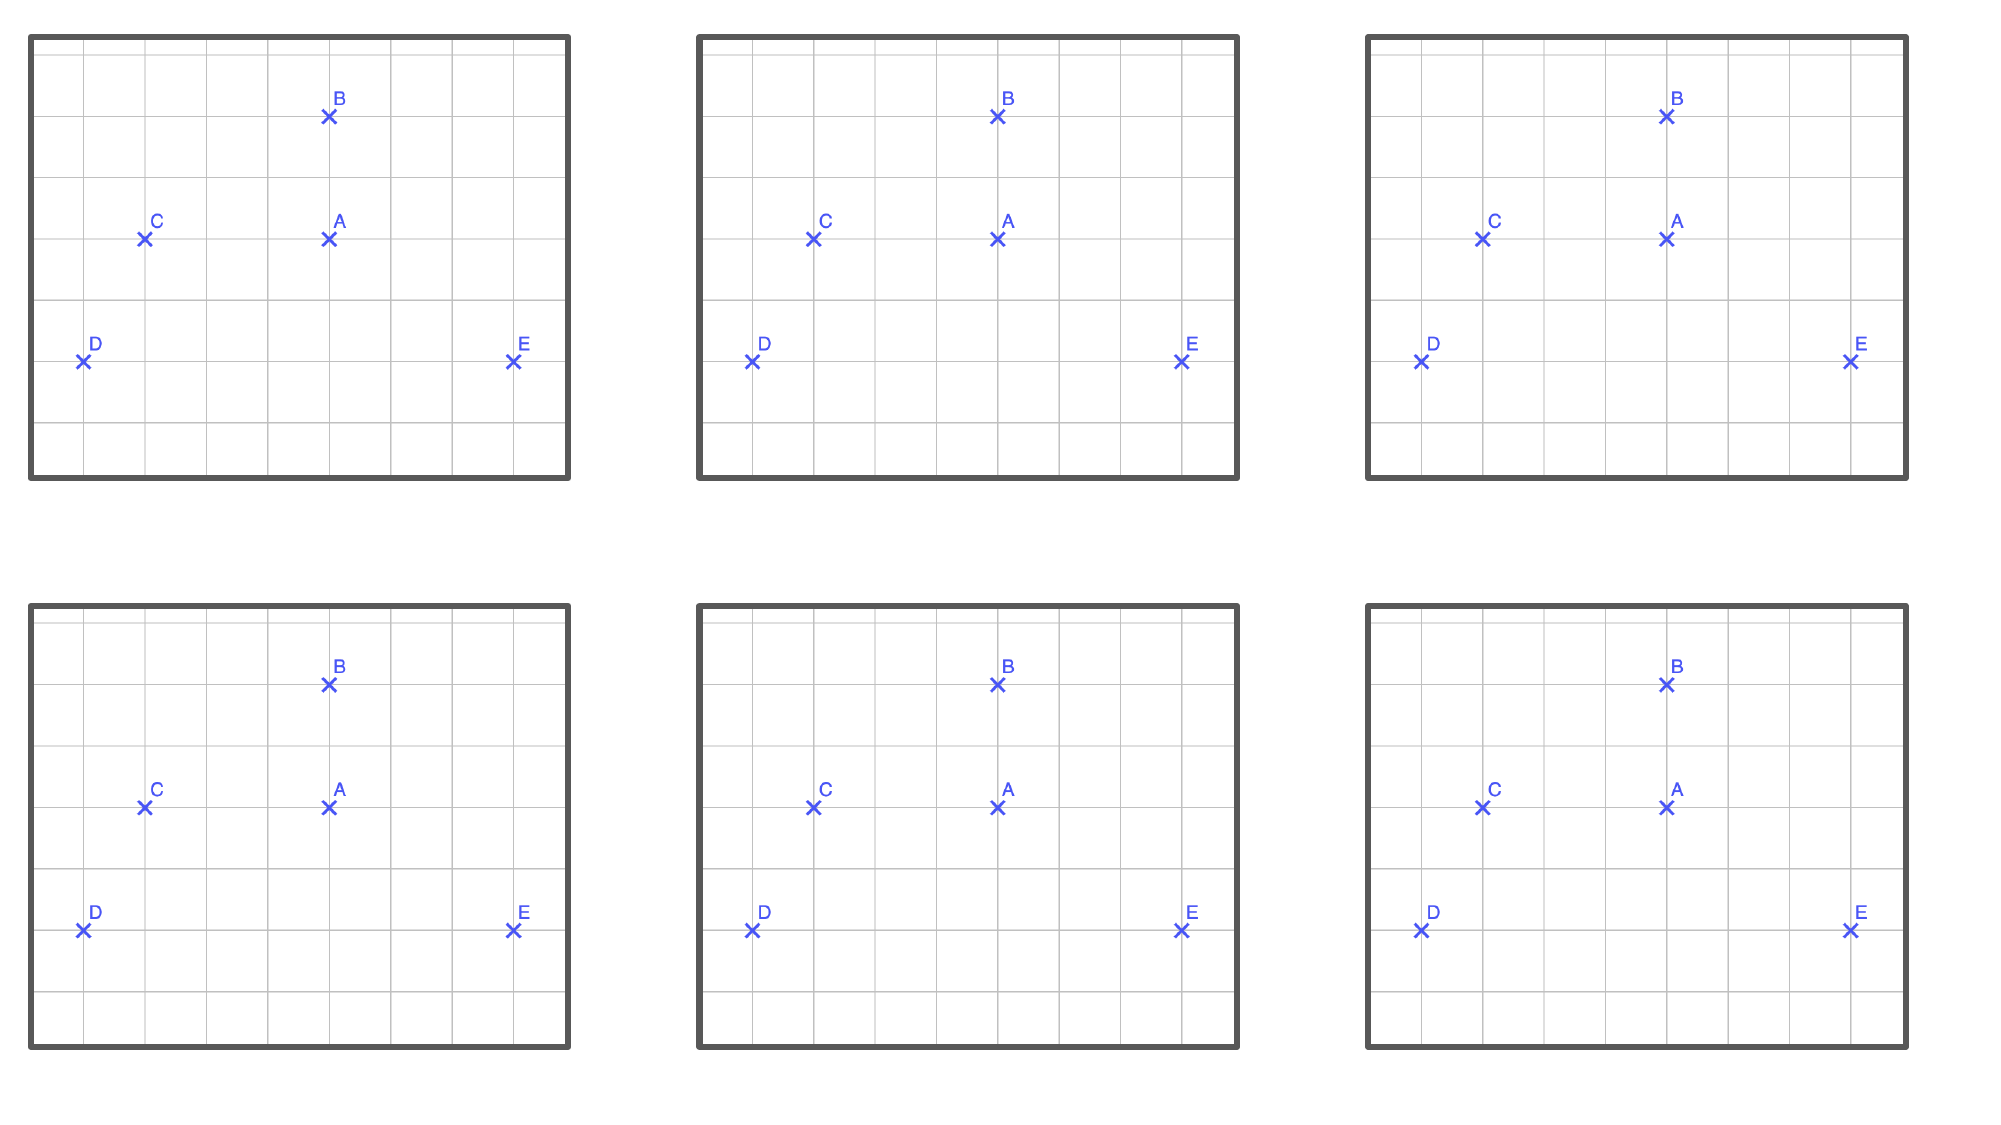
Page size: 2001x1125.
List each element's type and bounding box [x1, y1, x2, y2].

picture [702, 608, 1234, 1044]
picture [33, 608, 566, 1044]
picture [702, 40, 1234, 475]
picture [1371, 40, 1903, 475]
picture [33, 40, 566, 475]
picture [1371, 608, 1903, 1044]
